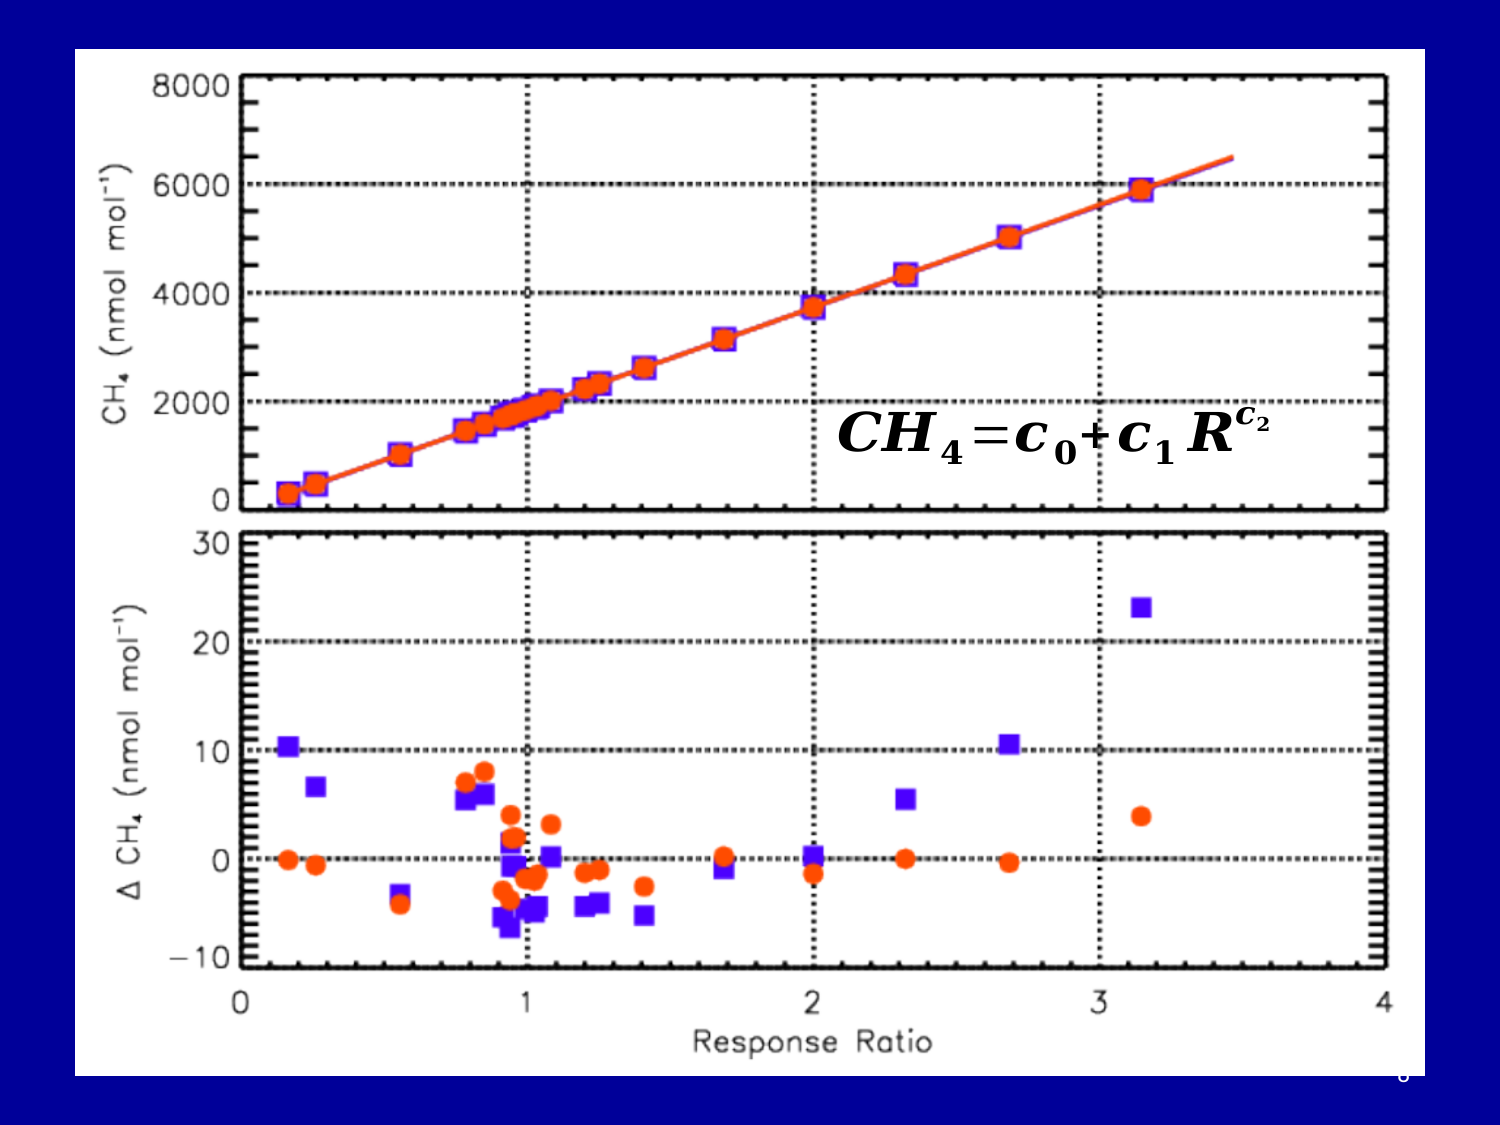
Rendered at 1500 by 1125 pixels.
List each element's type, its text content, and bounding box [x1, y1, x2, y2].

slide_number 8 [1267, 1076, 1425, 1103]
picture [75, 0, 1425, 1125]
